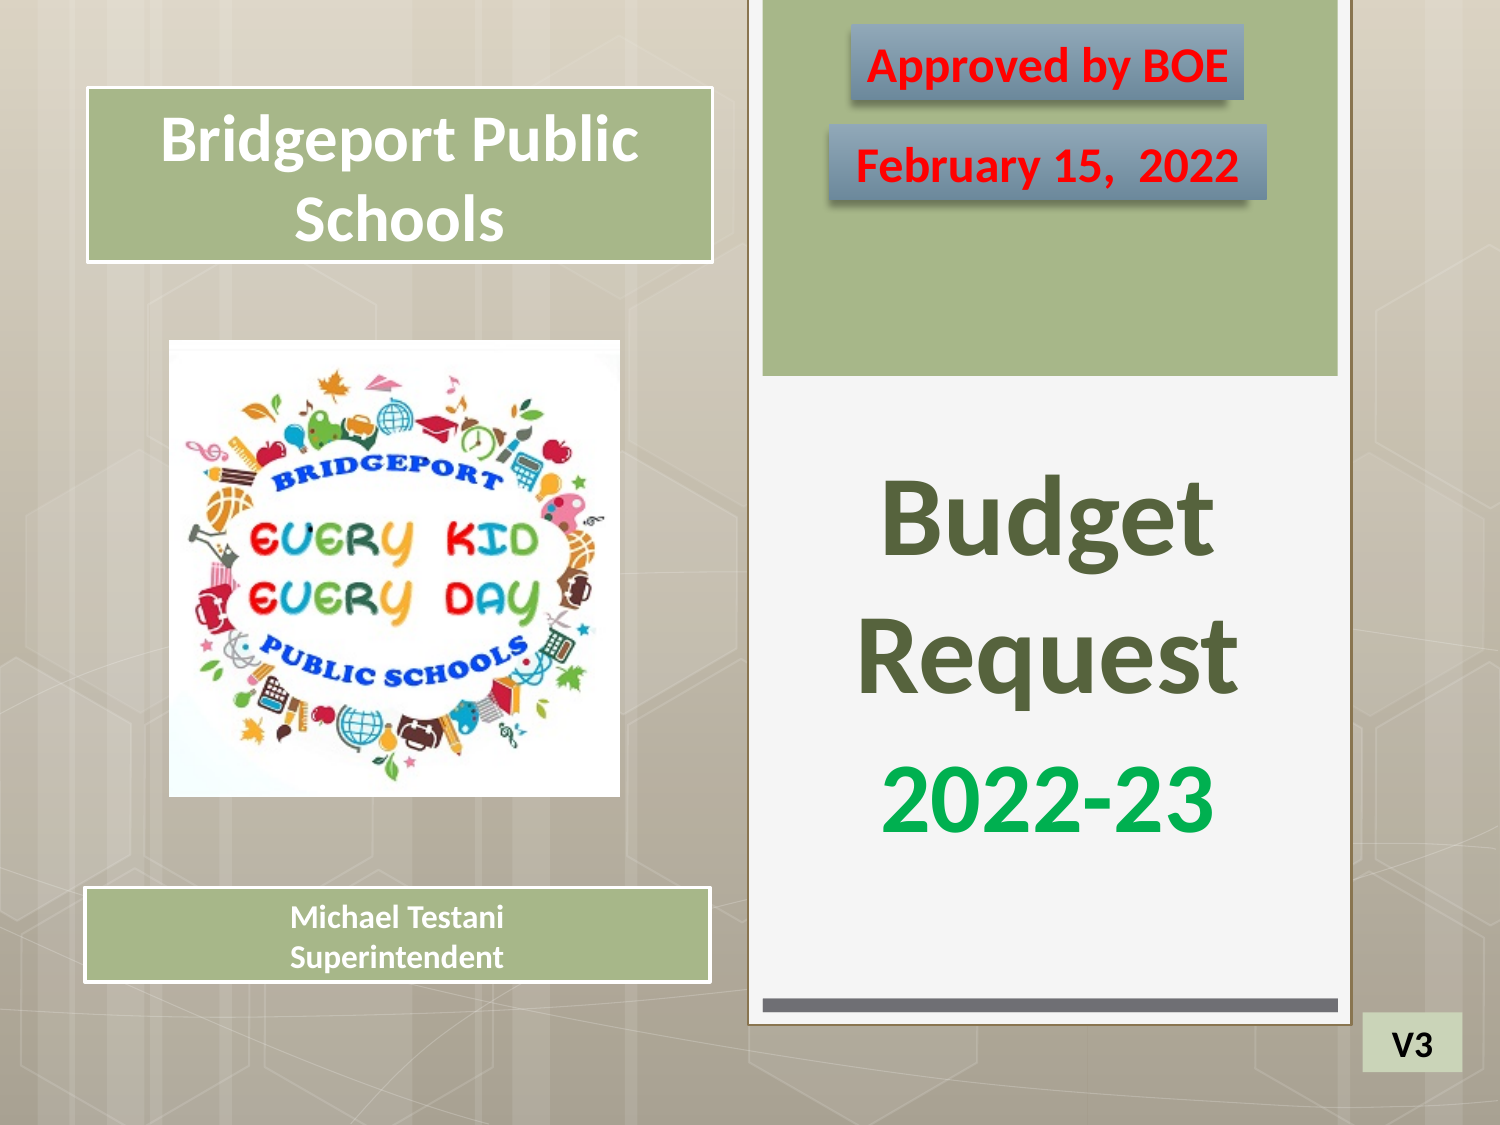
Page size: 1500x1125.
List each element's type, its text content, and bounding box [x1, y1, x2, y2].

text_box Michael Testani Superintendent [83, 886, 712, 984]
text_box Bridgeport Public Schools [86, 86, 714, 264]
title Budget Request [776, 444, 1320, 724]
text_box V3 [1362, 1012, 1463, 1073]
subtitle 2022-23 [776, 725, 1320, 933]
picture [169, 339, 621, 797]
text_box Approved by BOE [851, 24, 1244, 100]
text_box February 15, 2022 [829, 124, 1267, 200]
